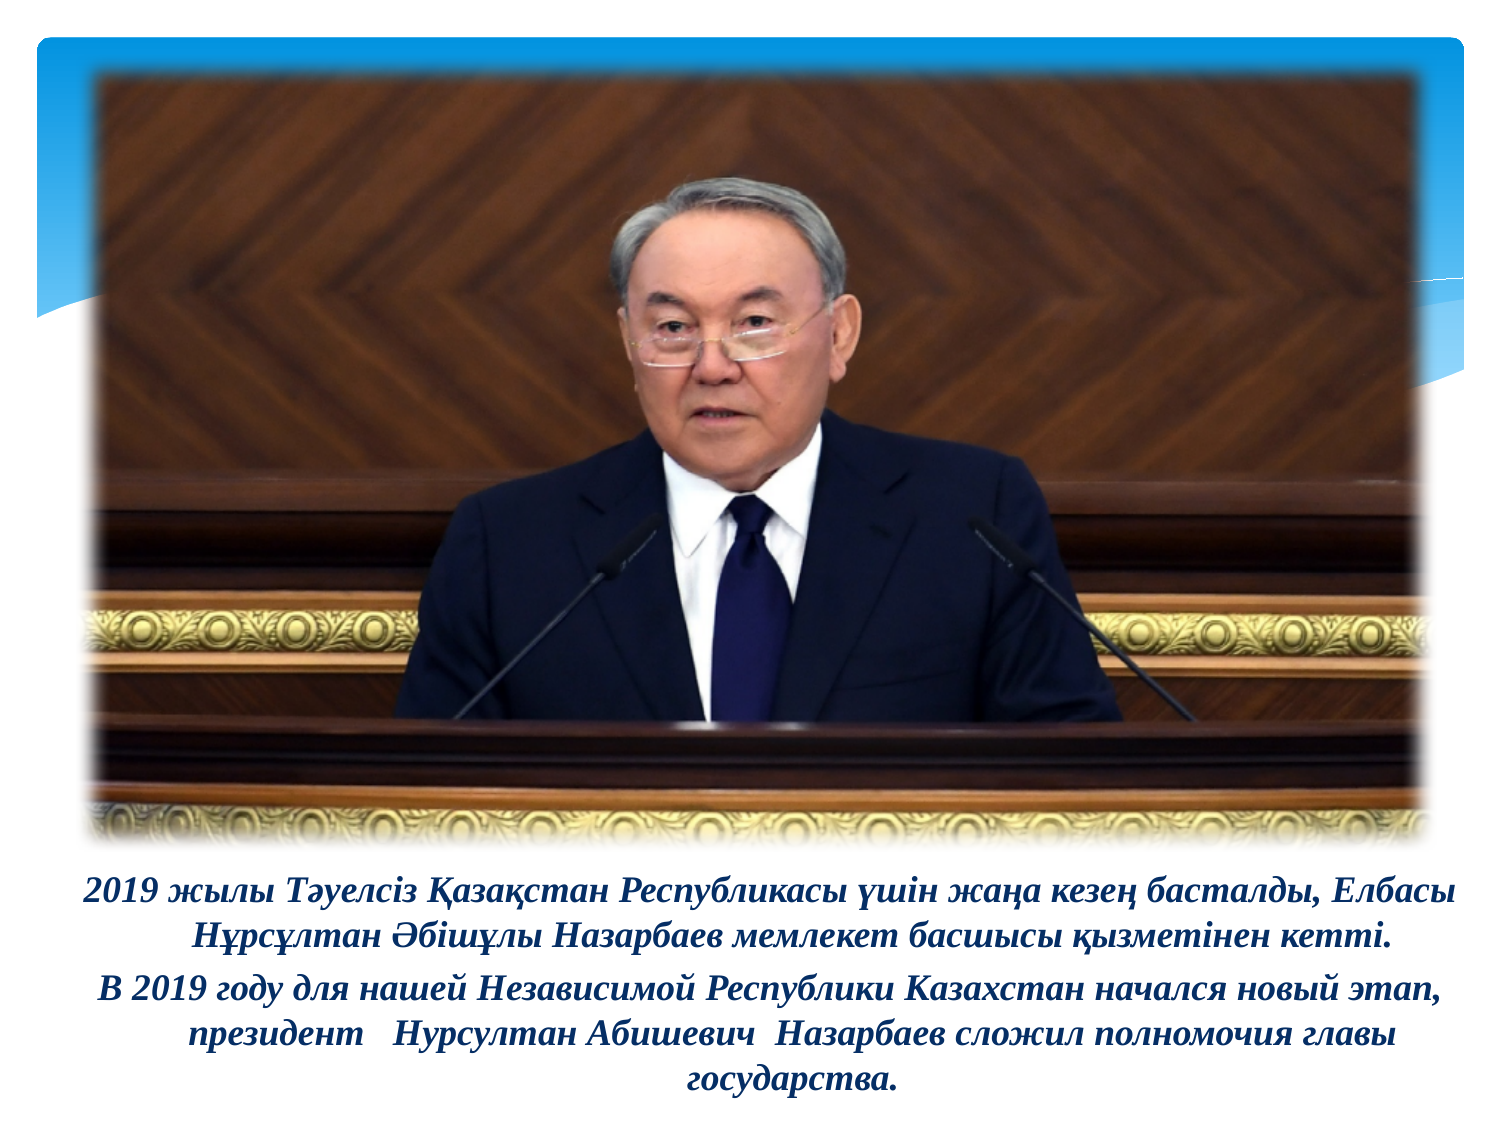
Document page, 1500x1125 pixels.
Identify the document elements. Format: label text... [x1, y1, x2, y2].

picture [76, 60, 1437, 852]
list 2019 жылы Тәуелсіз Қазақстан Республикасы үшін жаңа кезең басталды, Елбасы Нұрсұлтан Әбішұлы Назарбаев мемлекет басшысы қызметінен кетті. В 2019 году для нашей Независимой Республики Казахстан начался новый этап, президент Нурсултан Абишевич Назарбаев сложил полномочия главы государства. [41, 857, 1500, 1062]
